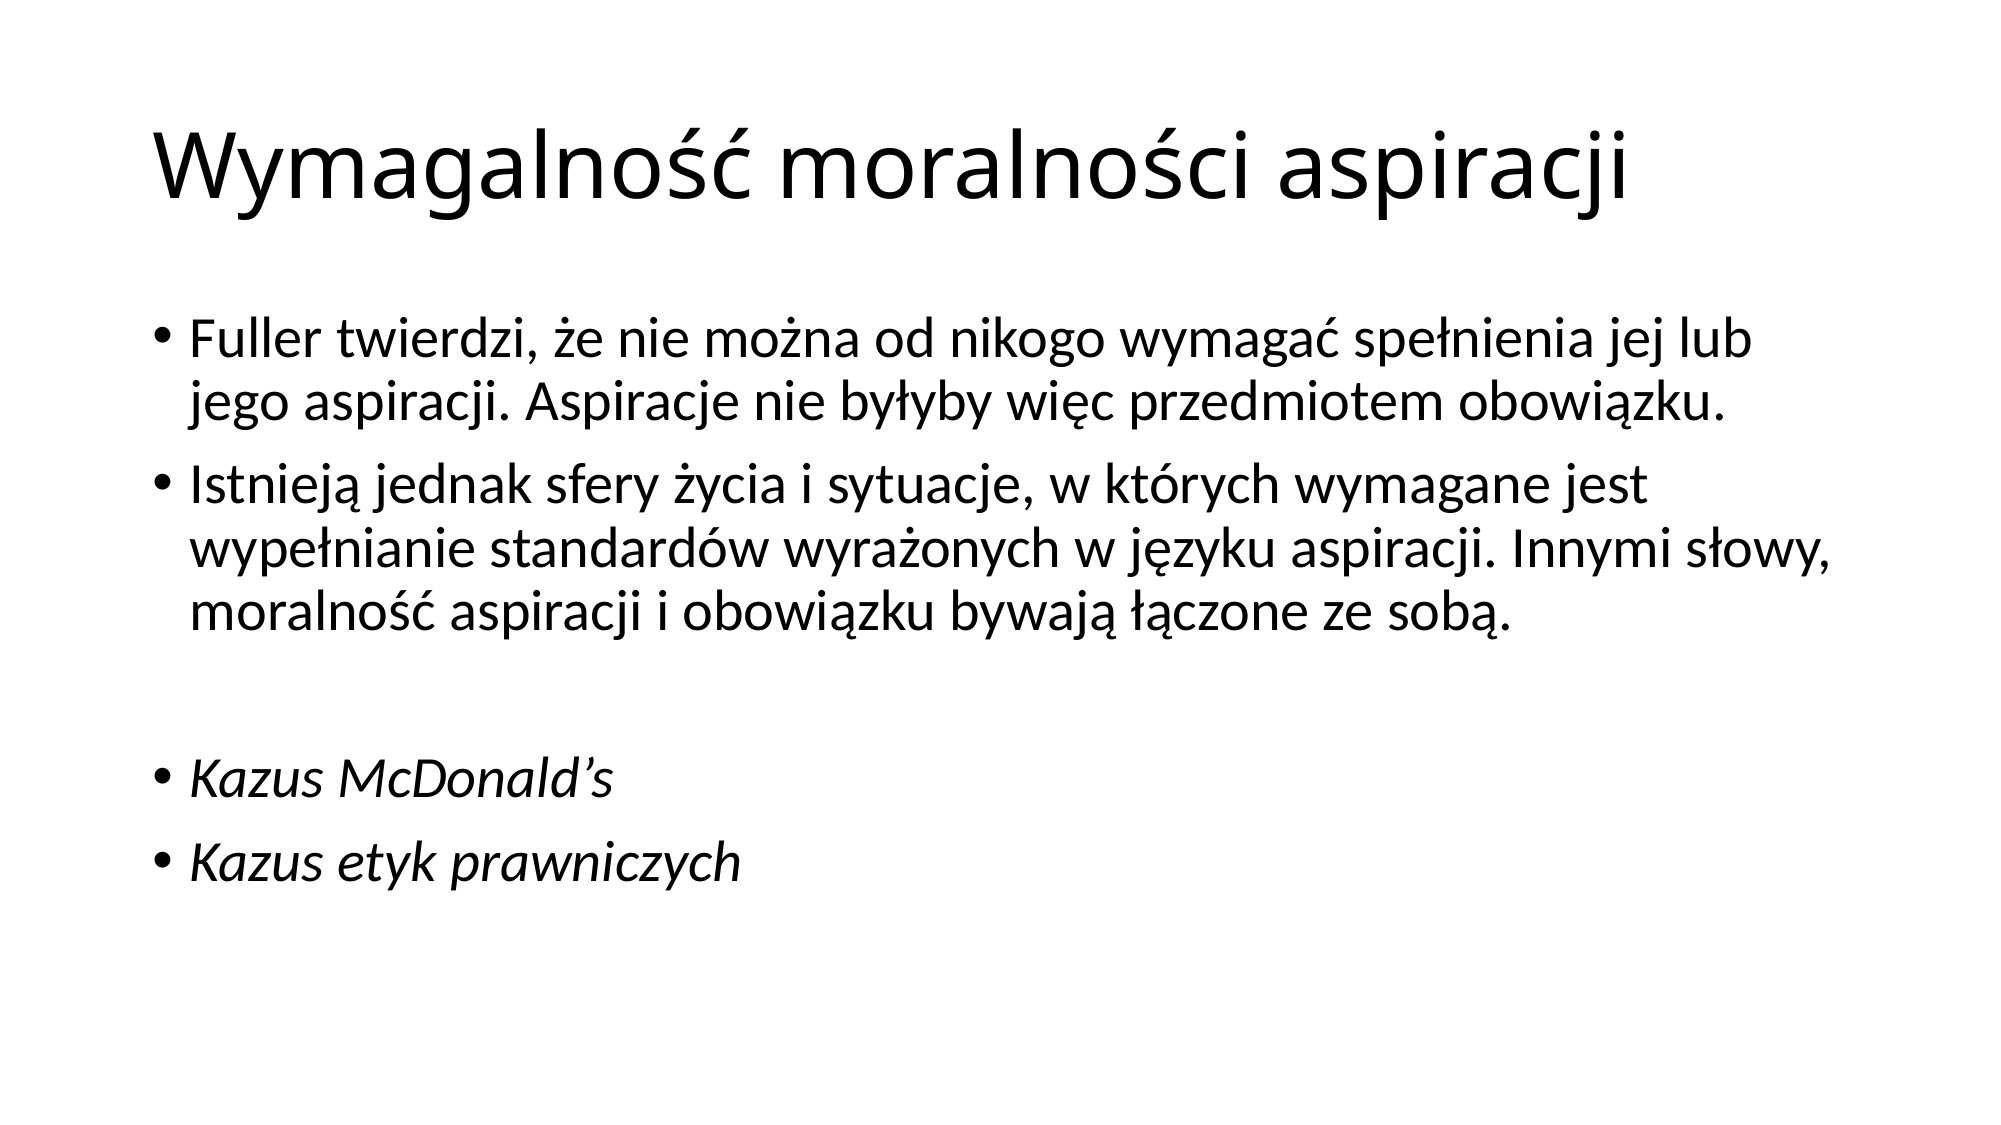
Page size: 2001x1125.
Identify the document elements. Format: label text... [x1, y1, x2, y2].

title Wymagalność moralności aspiracji [137, 59, 1863, 278]
list Fuller twierdzi, że nie można od nikogo wymagać spełnienia jej lub jego aspiracji. Aspiracje nie byłyby więc przedmiotem obowiązku. Istnieją jednak sfery życia i sytuacje, w których wymagane jest wypełnianie standardów wyrażonych w języku aspiracji. Innymi słowy, moralność aspiracji i obowiązku bywają łączone ze sobą. Kazus McDonald’s Kazus etyk prawniczych [137, 299, 1863, 1014]
